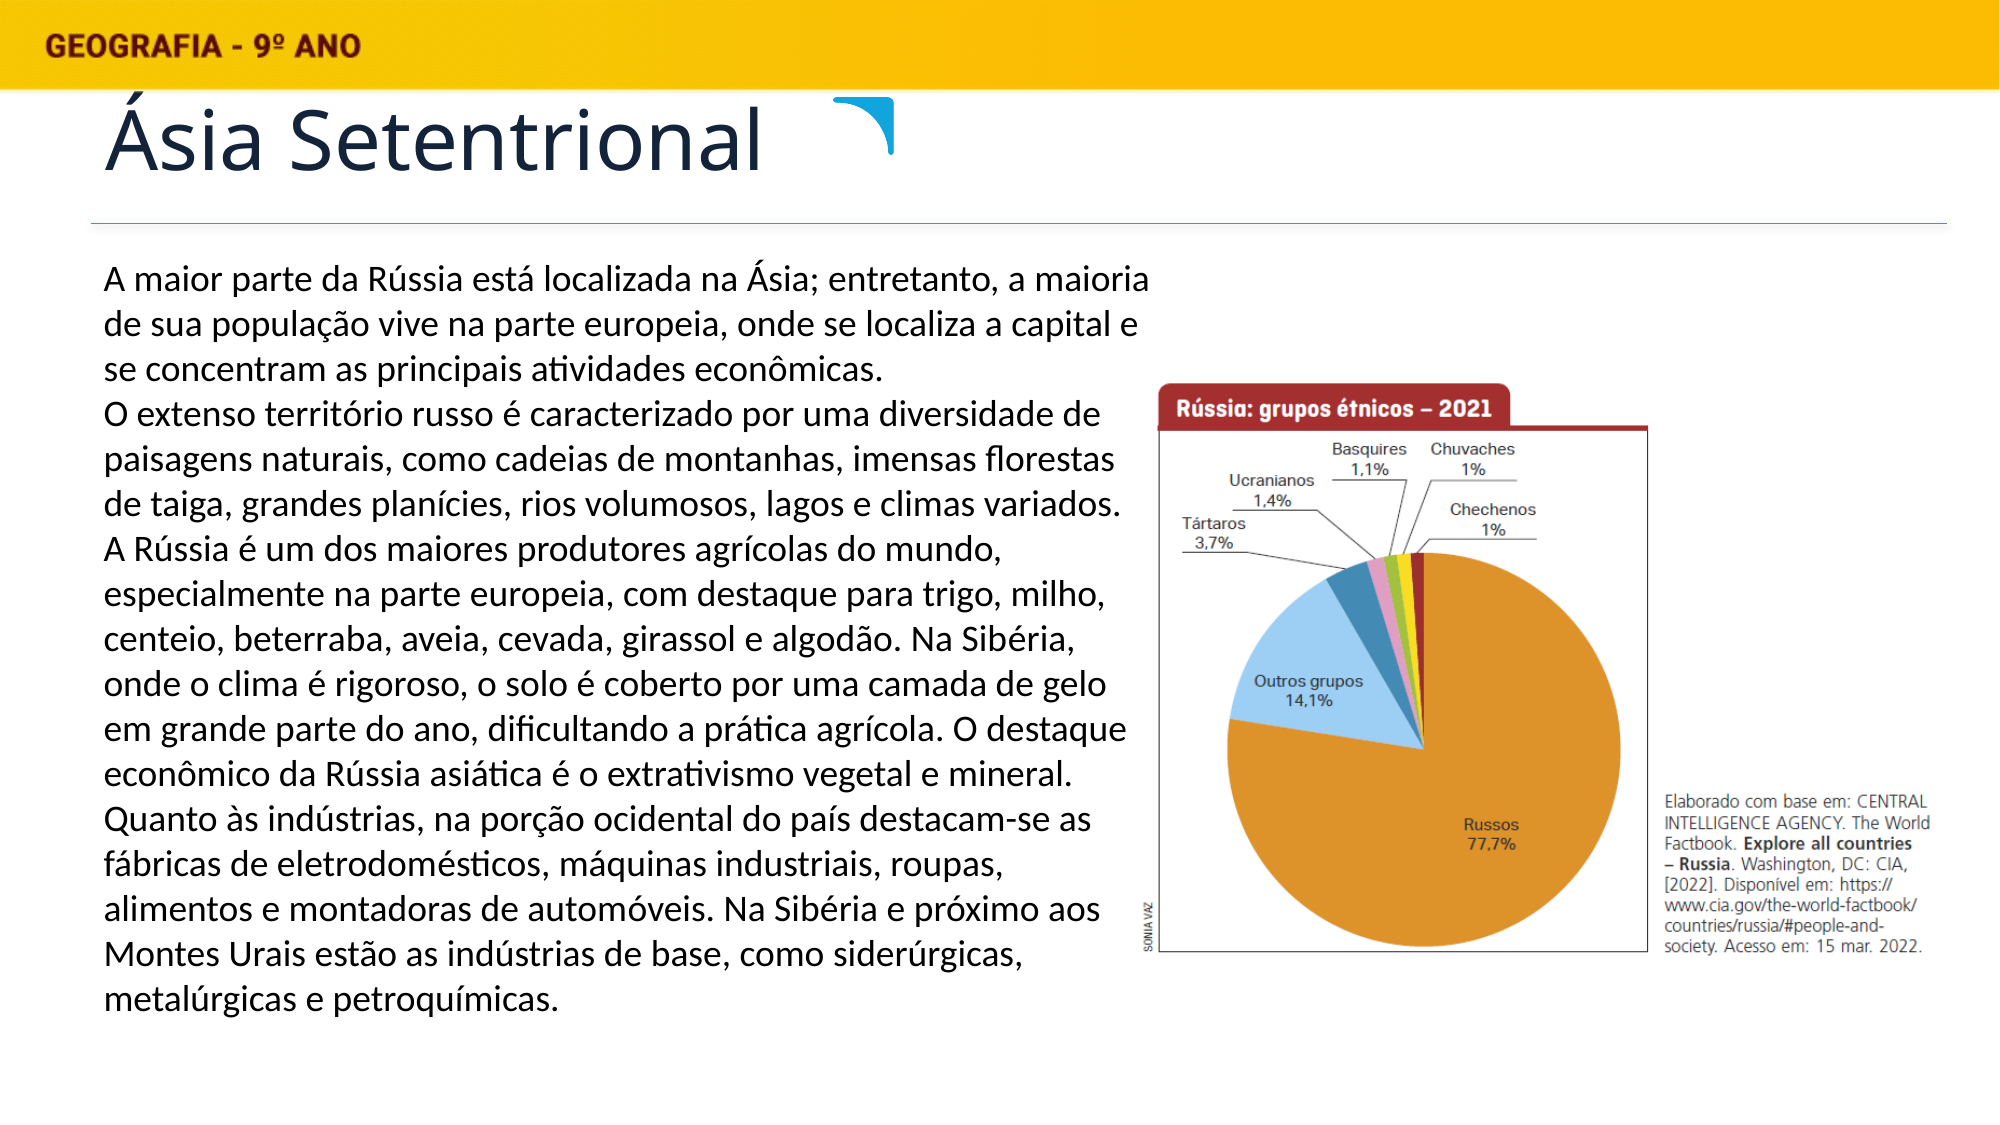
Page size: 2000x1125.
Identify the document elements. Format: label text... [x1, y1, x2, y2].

text_box Ásia Setentrional [90, 104, 832, 195]
text_box A maior parte da Rússia está localizada na Ásia; entretanto, a maioria de sua população vive na parte europeia, onde se localiza a capital e se concentram as principais atividades econômicas. O extenso território russo é caracterizado por uma diversidade de paisagens naturais, como cadeias de montanhas, imensas florestas de taiga, grandes planícies, rios volumosos, lagos e climas variados. A Rússia é um dos maiores produtores agrícolas do mundo, especialmente na parte europeia, com destaque para trigo, milho, centeio, beterraba, aveia, cevada, girassol e algodão. Na Sibéria, onde o clima é rigoroso, o solo é coberto por uma camada de gelo em grande parte do ano, dificultando a prática agrícola. O destaque econômico da Rússia asiática é o extrativismo vegetal e mineral. Quanto às indústrias, na porção ocidental do país destacam-se as fábricas de eletrodomésticos, máquinas industriais, roupas, alimentos e montadoras de automóveis. Na Sibéria e próximo aos Montes Urais estão as indústrias de base, como siderúrgicas, metalúrgicas e petroquímicas. [88, 246, 1177, 1027]
picture [0, 0, 2000, 162]
picture [1135, 378, 1936, 962]
